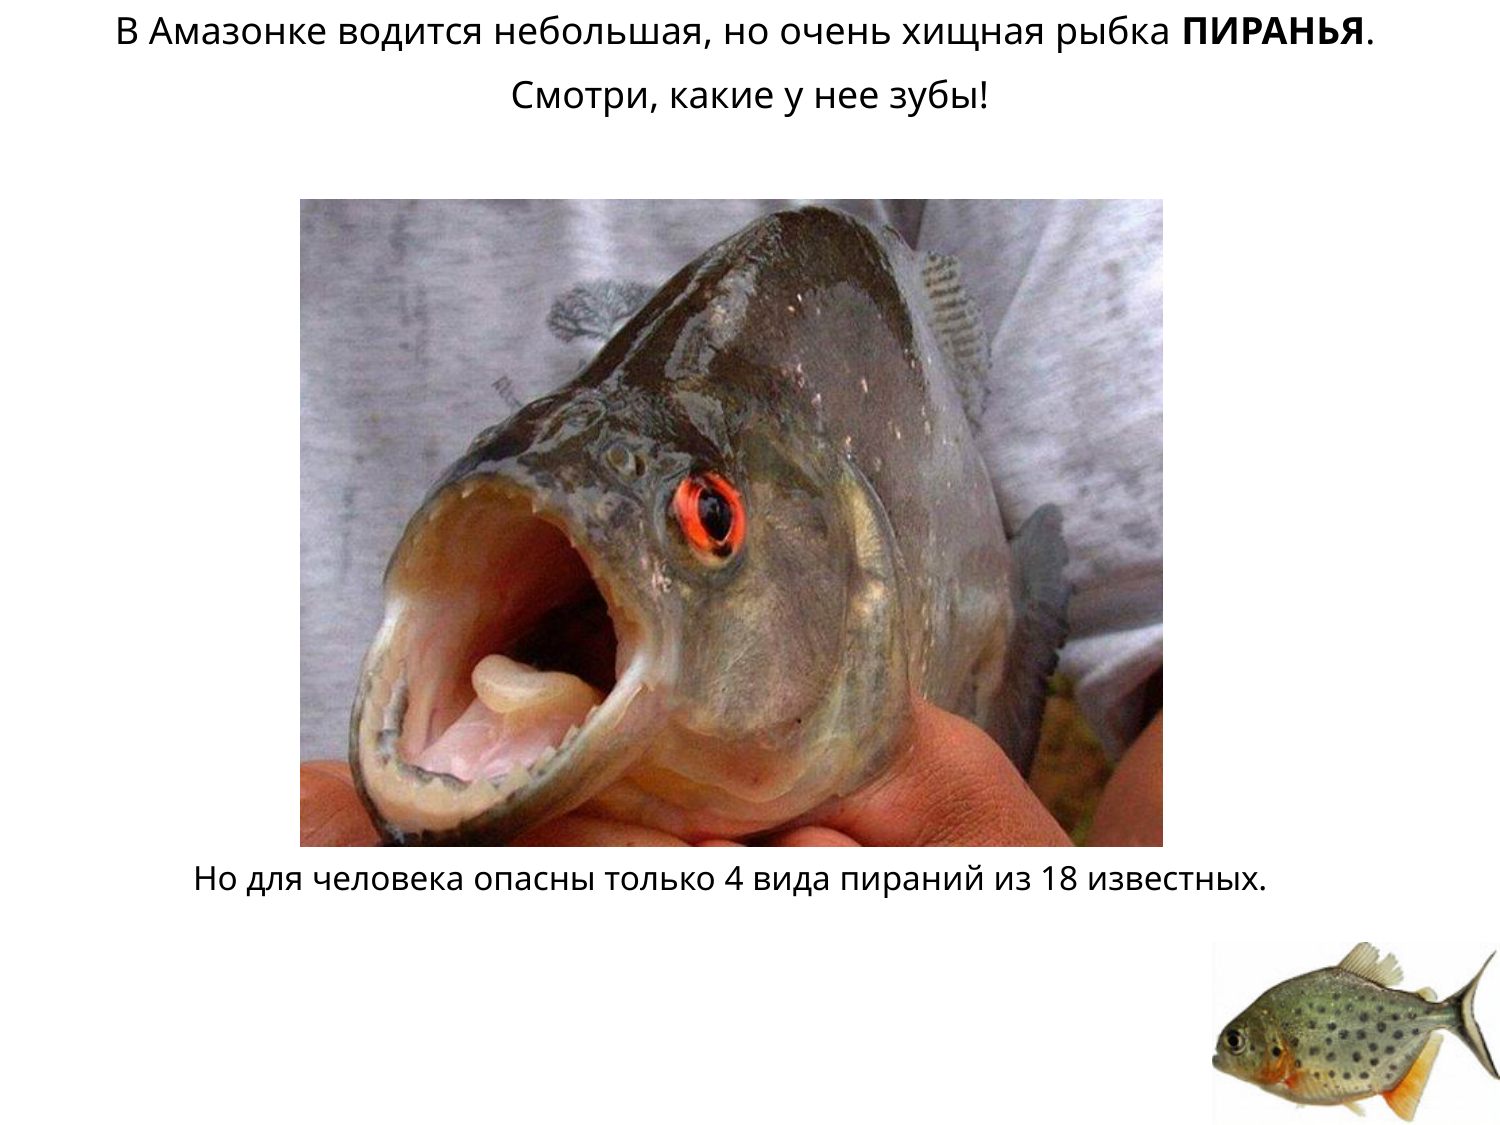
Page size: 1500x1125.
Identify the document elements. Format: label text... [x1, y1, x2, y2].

text_box В Амазонке водится небольшая, но очень хищная рыбка ПИРАНЬЯ. Смотри, какие у нее зубы! [0, 0, 1500, 124]
picture [1212, 942, 1500, 1125]
picture [299, 199, 1163, 848]
text_box Но для человека опасны только 4 вида пираний из 18 известных. [0, 849, 1463, 905]
